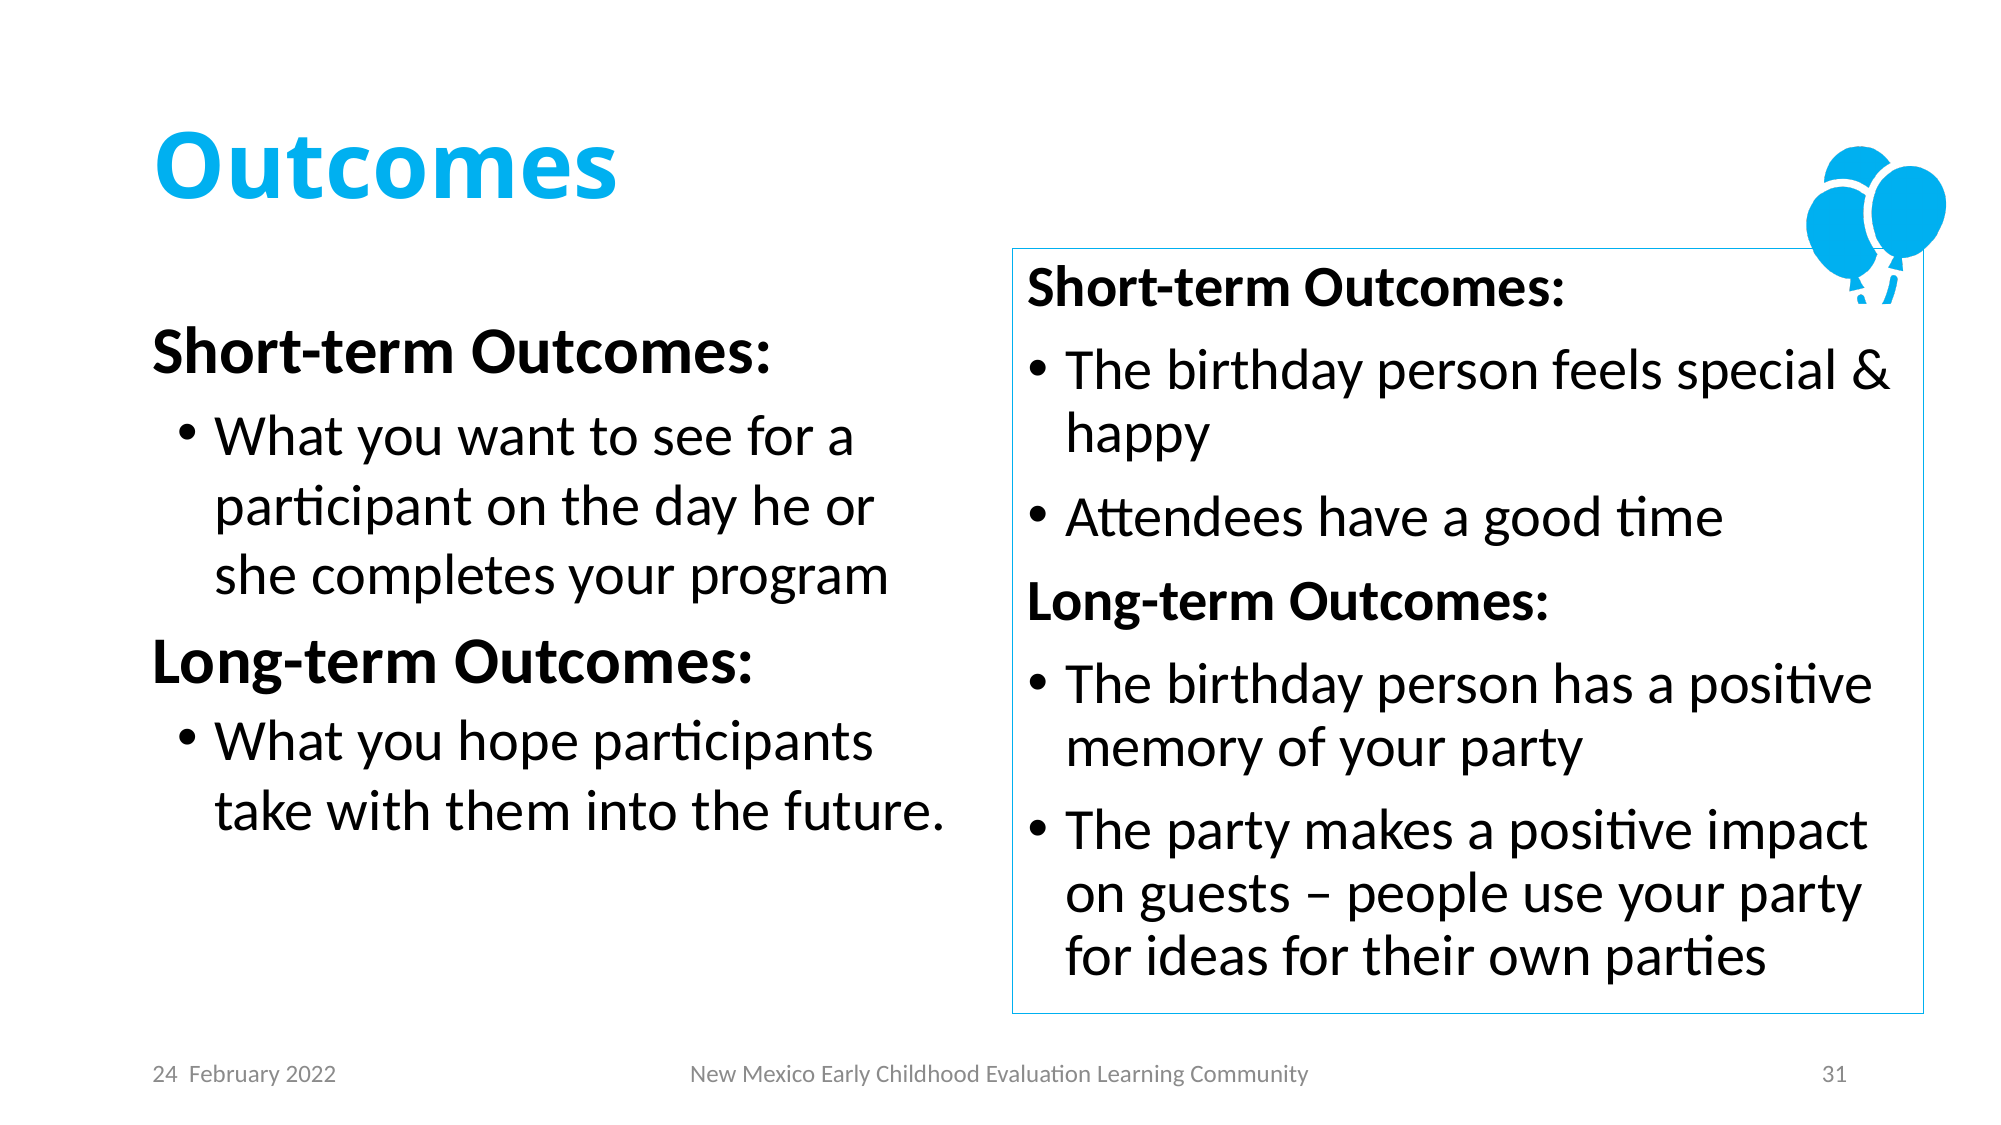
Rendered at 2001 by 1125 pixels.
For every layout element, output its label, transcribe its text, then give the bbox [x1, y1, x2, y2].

slide_number 31 [1412, 1042, 1863, 1103]
picture [1783, 250, 1922, 318]
list Short-term Outcomes: What you want to see for a participant on the day he or she completes your program Long-term Outcomes: What you hope participants take with them into the future. [137, 299, 988, 1014]
list Short-term Outcomes: The birthday person feels special & happy Attendees have a good time Long-term Outcomes: The birthday person has a positive memory of your party The party makes a positive impact on guests – people use your party for ideas for their own parties [1012, 248, 1924, 1014]
picture [1783, 132, 1969, 318]
footer New Mexico Early Childhood Evaluation Learning Community [662, 1042, 1338, 1103]
title Outcomes [137, 59, 1863, 278]
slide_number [137, 1042, 588, 1103]
